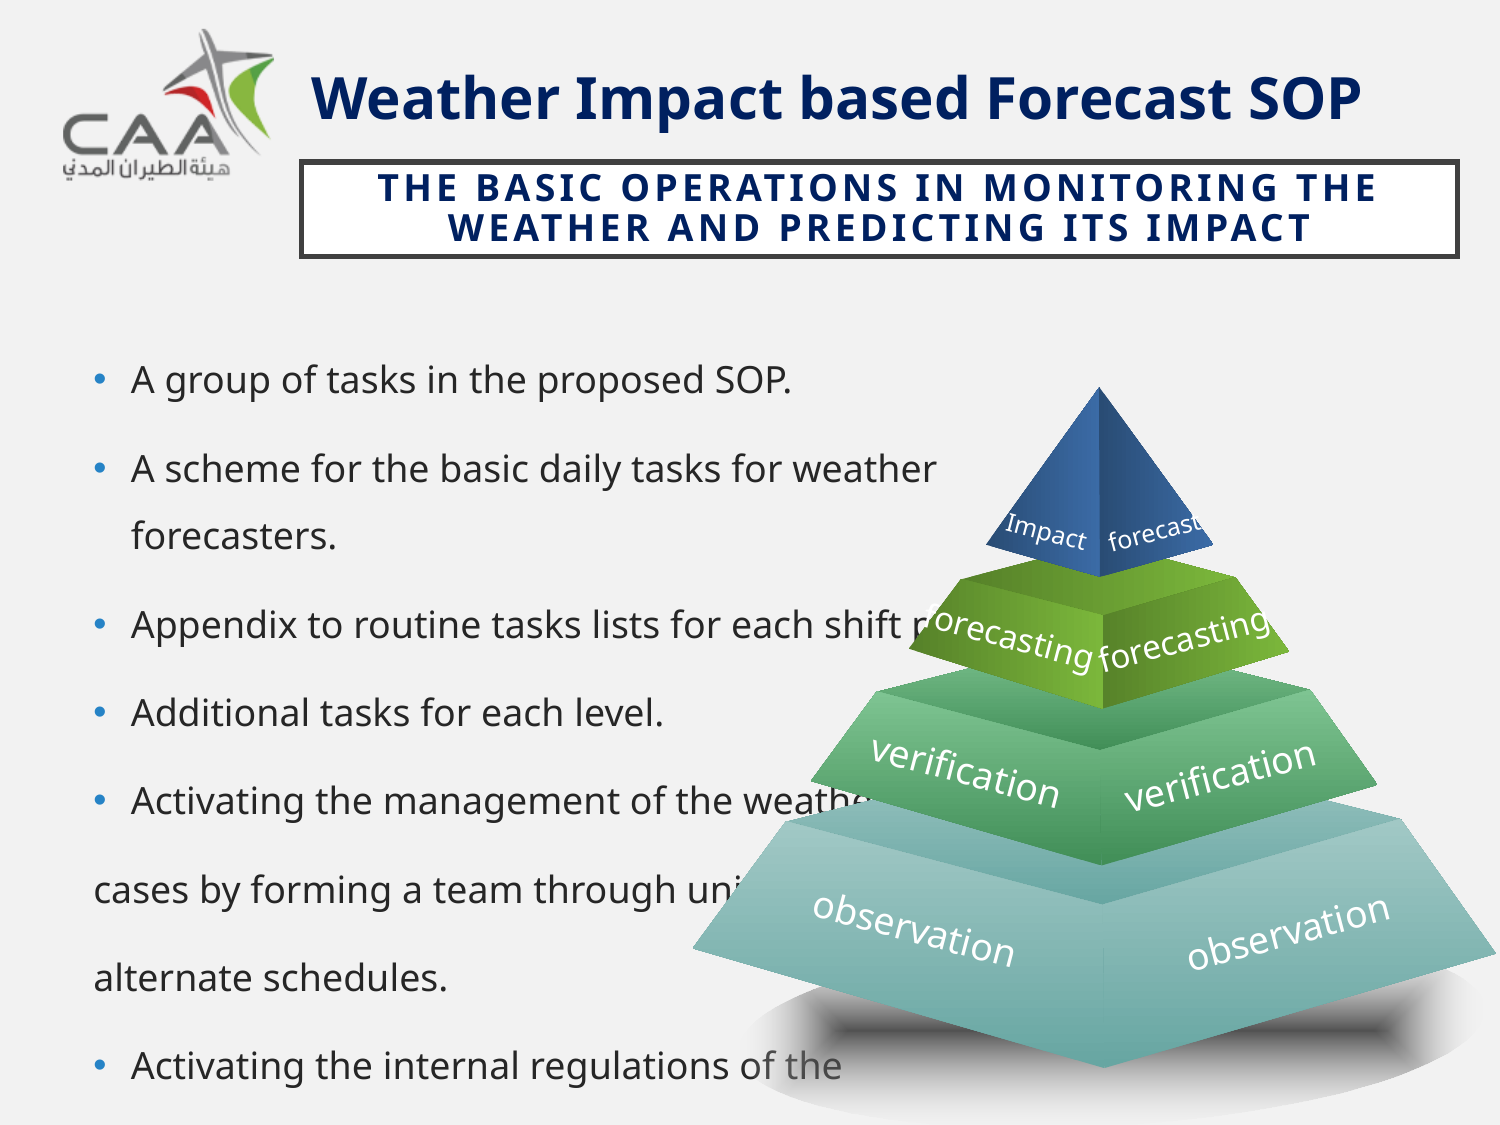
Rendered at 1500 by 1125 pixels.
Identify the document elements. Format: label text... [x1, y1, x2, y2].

title The basic operations in monitoring the weather and predicting its impact [299, 159, 1460, 259]
list A group of tasks in the proposed SOP. A scheme for the basic daily tasks for weather forecasters. Appendix to routine tasks lists for each shift period. Additional tasks for each level. Activating the management of the weather cases by forming a team through uniform alternate schedules. Activating the internal regulations of the media dealing at the NMHEWC. [78, 326, 1136, 969]
text_box Weather Impact based Forecast SOP [302, 53, 1500, 139]
picture [37, 22, 302, 188]
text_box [692, 386, 1496, 1125]
